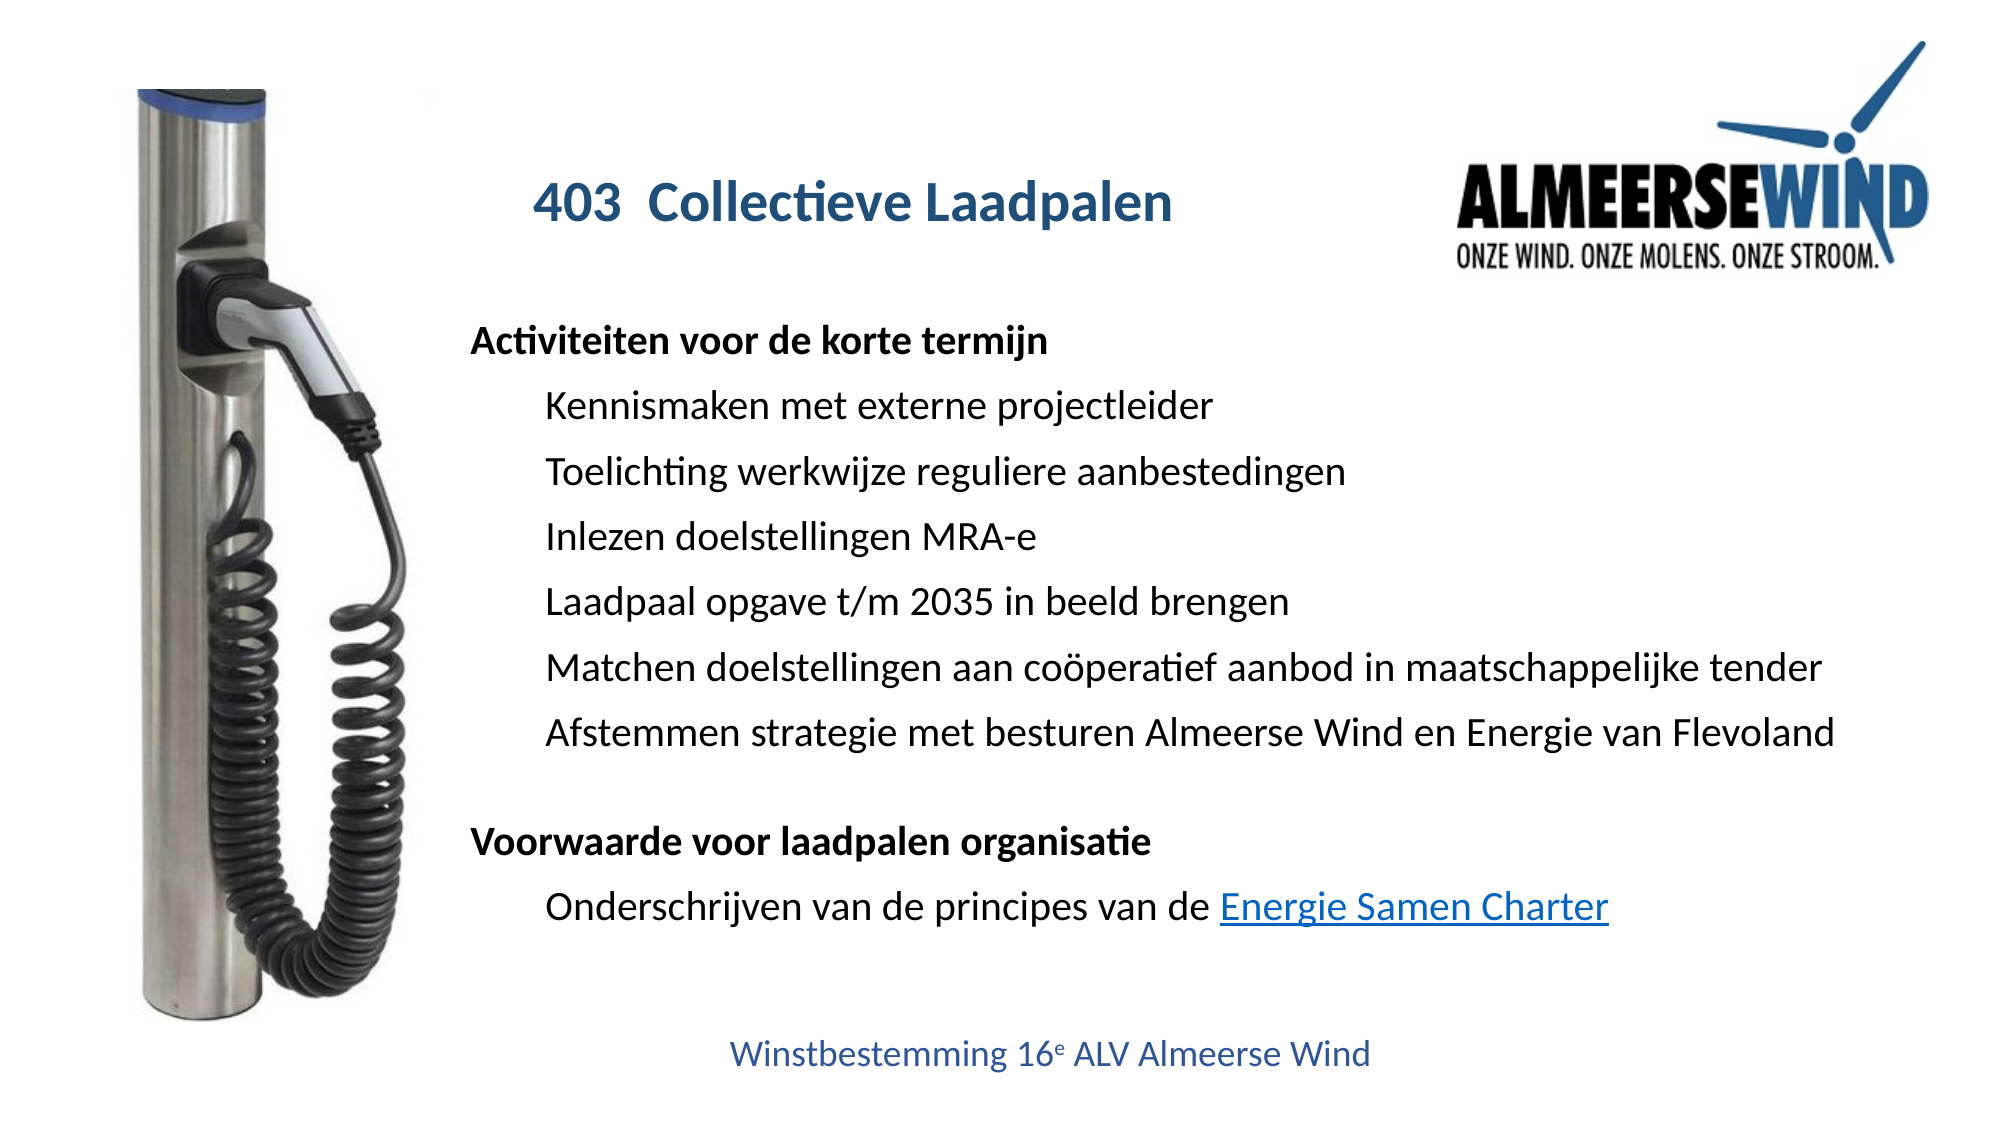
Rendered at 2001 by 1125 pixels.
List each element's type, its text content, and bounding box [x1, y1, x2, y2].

picture [1456, 41, 1929, 277]
picture [72, 89, 444, 1022]
text_box Activiteiten voor de korte termijn Kennismaken met externe projectleider Toelichting werkwijze reguliere aanbestedingen Inlezen doelstellingen MRA-e Laadpaal opgave t/m 2035 in beeld brengen Matchen doelstellingen aan coöperatief aanbod in maatschappelijke tender Afstemmen strategie met besturen Almeerse Wind en Energie van Flevoland Voorwaarde voor laadpalen organisatie Onderschrijven van de principes van de Energie Samen Charter [455, 299, 1868, 1022]
text_box 403 Collectieve Laadpalen [518, 164, 1254, 276]
text_box Winstbestemming 16e ALV Almeerse Wind [615, 1021, 1486, 1082]
